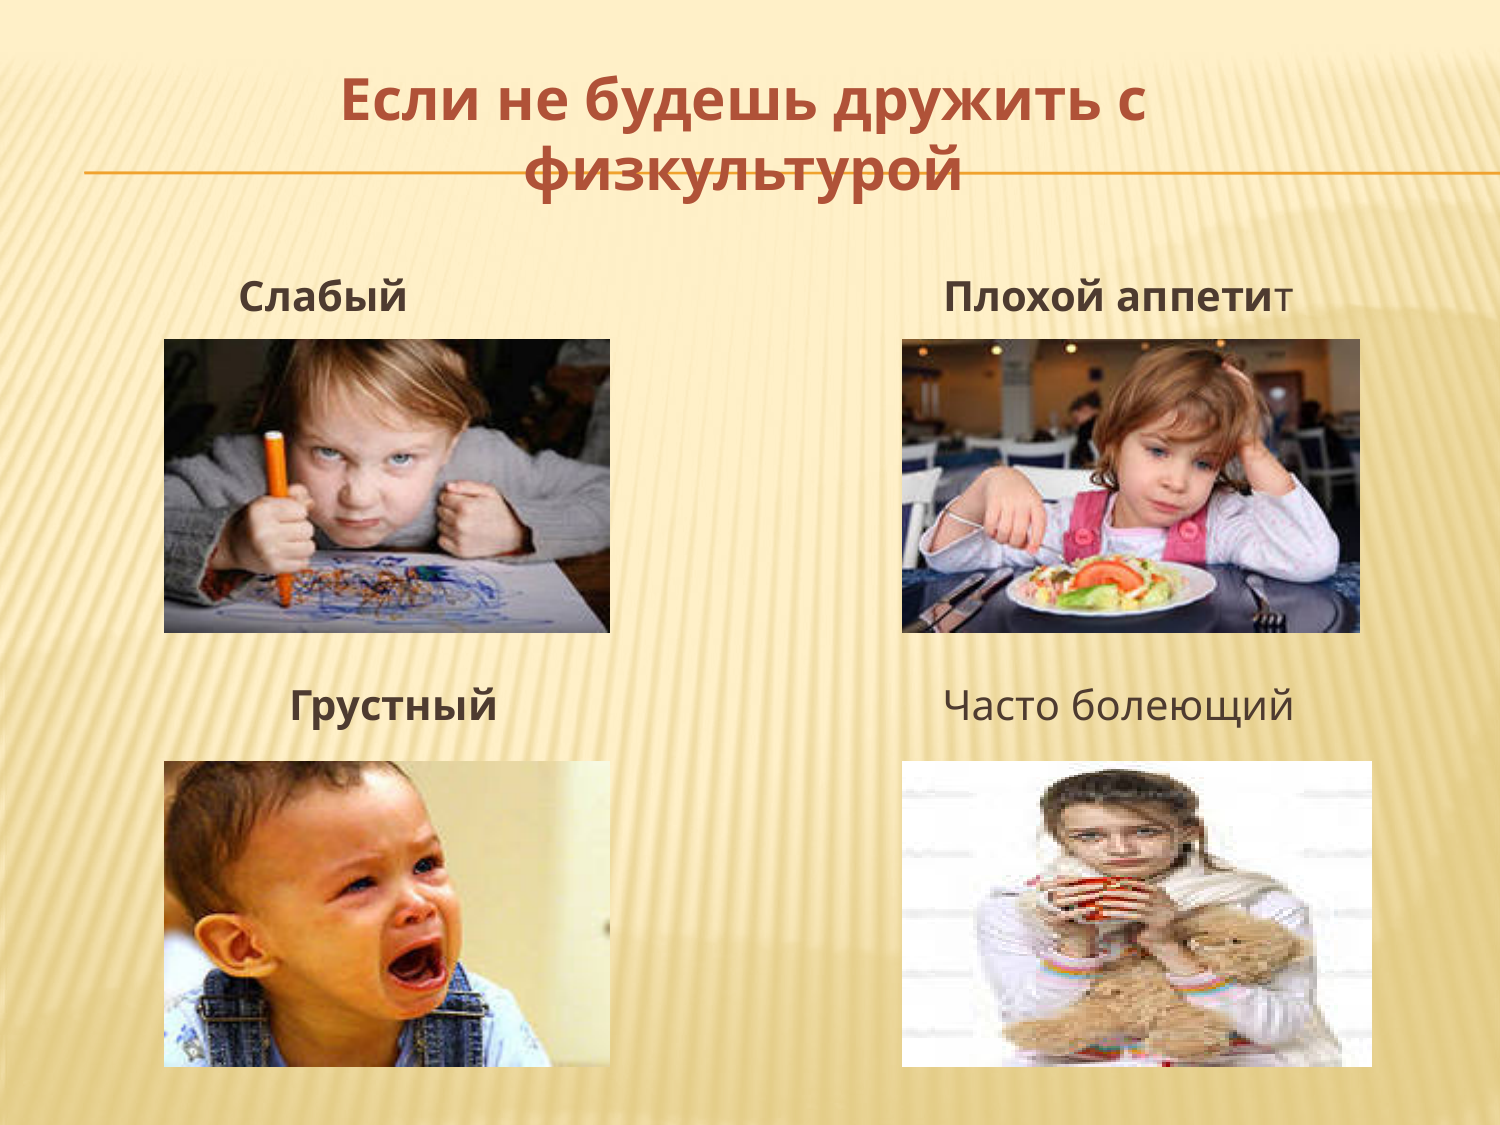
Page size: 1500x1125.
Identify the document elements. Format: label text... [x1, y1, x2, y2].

title [49, 75, 1475, 213]
picture [902, 339, 1360, 634]
picture [163, 761, 610, 1067]
picture [901, 761, 1372, 1067]
picture [163, 339, 610, 634]
list Плохой аппетит Часто болеющий [762, 262, 1475, 1038]
list Слабый Грустный [50, 262, 738, 1038]
text_box Если не будешь дружить с физкультурой [100, 54, 1388, 210]
